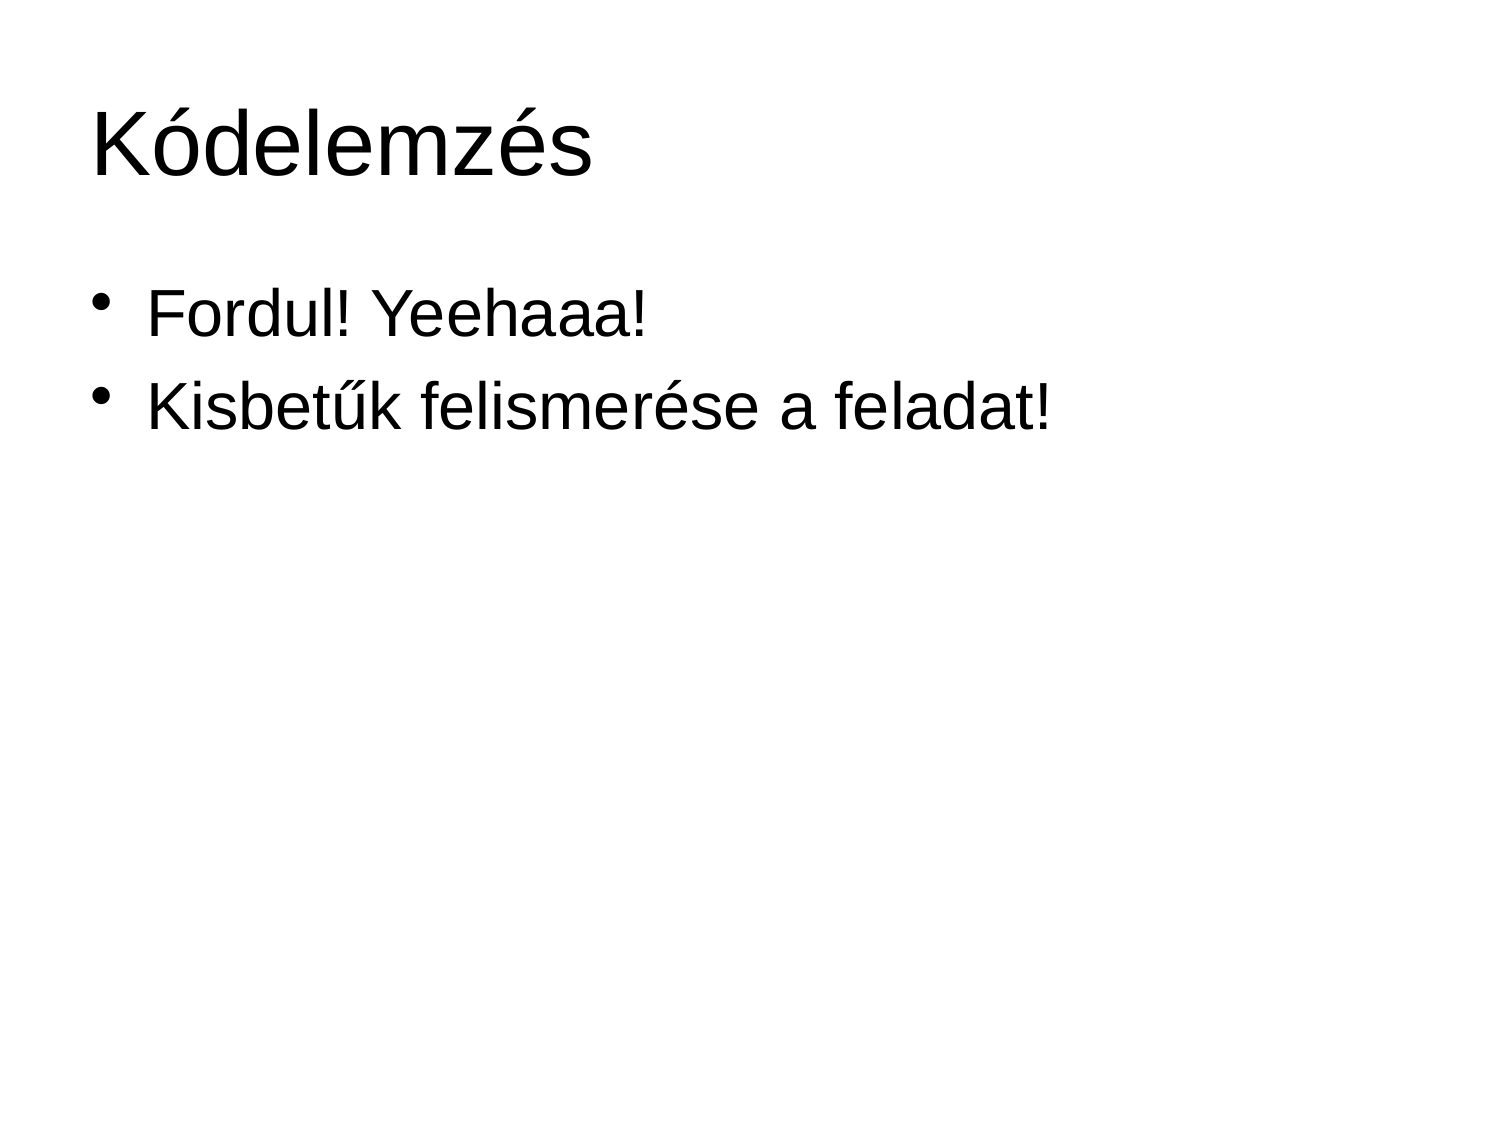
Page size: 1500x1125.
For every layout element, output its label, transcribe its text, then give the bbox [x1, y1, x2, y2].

list Fordul! Yeehaaa! Kisbetűk felismerése a feladat! [74, 262, 1426, 1006]
title Kódelemzés [74, 44, 1426, 233]
